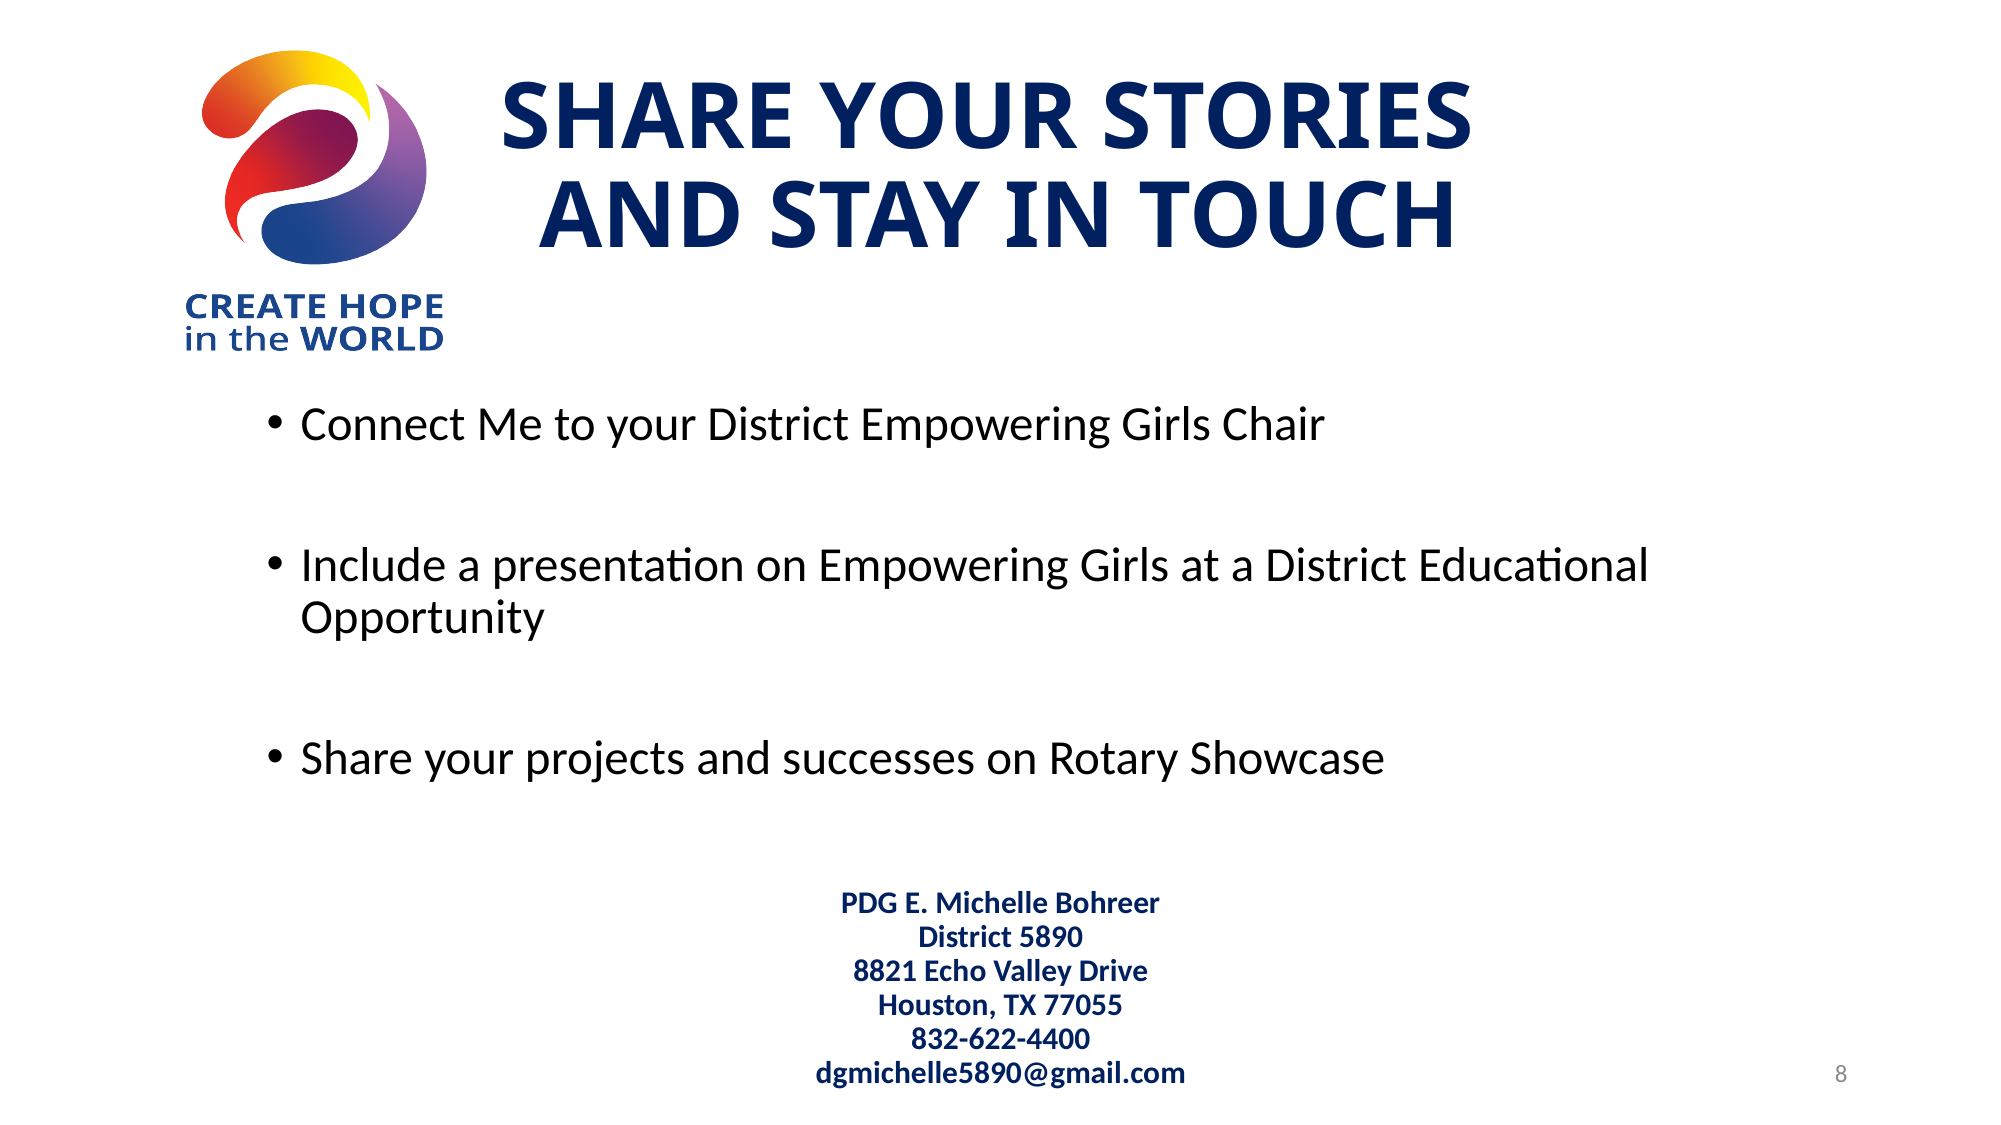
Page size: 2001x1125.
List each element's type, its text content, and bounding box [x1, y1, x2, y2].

title SHARE YOUR STORIES AND STAY IN TOUCH [615, 59, 1863, 278]
slide_number 8 [1412, 1042, 1863, 1103]
list Connect Me to your District Empowering Girls Chair Include a presentation on Empowering Girls at a District Educational Opportunity Share your projects and successes on Rotary Showcase PDG E. Michelle Bohreer District 5890 8821 Echo Valley Drive Houston, TX 77055 832-622-4400 dgmichelle5890@gmail.com [251, 314, 1750, 1103]
picture [14, 0, 615, 423]
